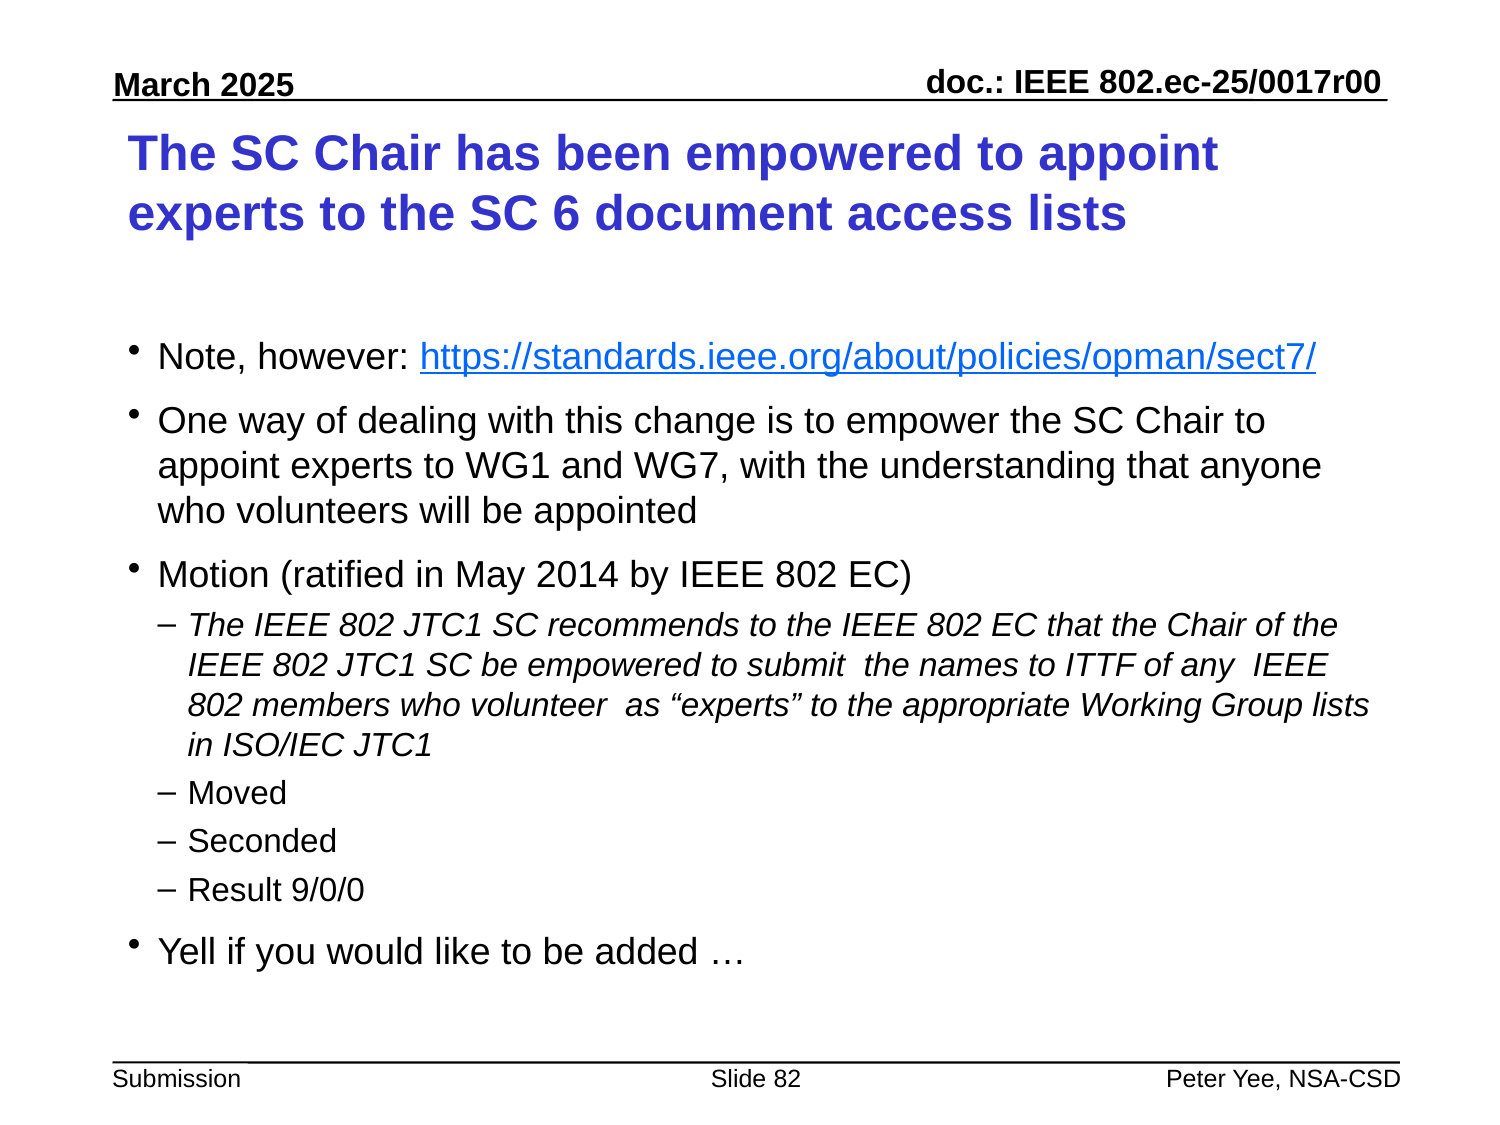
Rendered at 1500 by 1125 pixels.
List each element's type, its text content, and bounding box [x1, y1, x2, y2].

list Note, however: https://standards.ieee.org/about/policies/opman/sect7/ One way of dealing with this change is to empower the SC Chair to appoint experts to WG1 and WG7, with the understanding that anyone who volunteers will be appointed Motion (ratified in May 2014 by IEEE 802 EC) The IEEE 802 JTC1 SC recommends to the IEEE 802 EC that the Chair of the IEEE 802 JTC1 SC be empowered to submit the names to ITTF of any IEEE 802 members who volunteer as “experts” to the appropriate Working Group lists in ISO/IEC JTC1 Moved Seconded Result 9/0/0 Yell if you would like to be added … [112, 324, 1388, 1000]
slide_number Slide 82 [709, 1061, 803, 1093]
footer Peter Yee, NSA-CSD [1164, 1061, 1402, 1093]
title The SC Chair has been empowered to appoint experts to the SC 6 document access lists [112, 112, 1388, 288]
